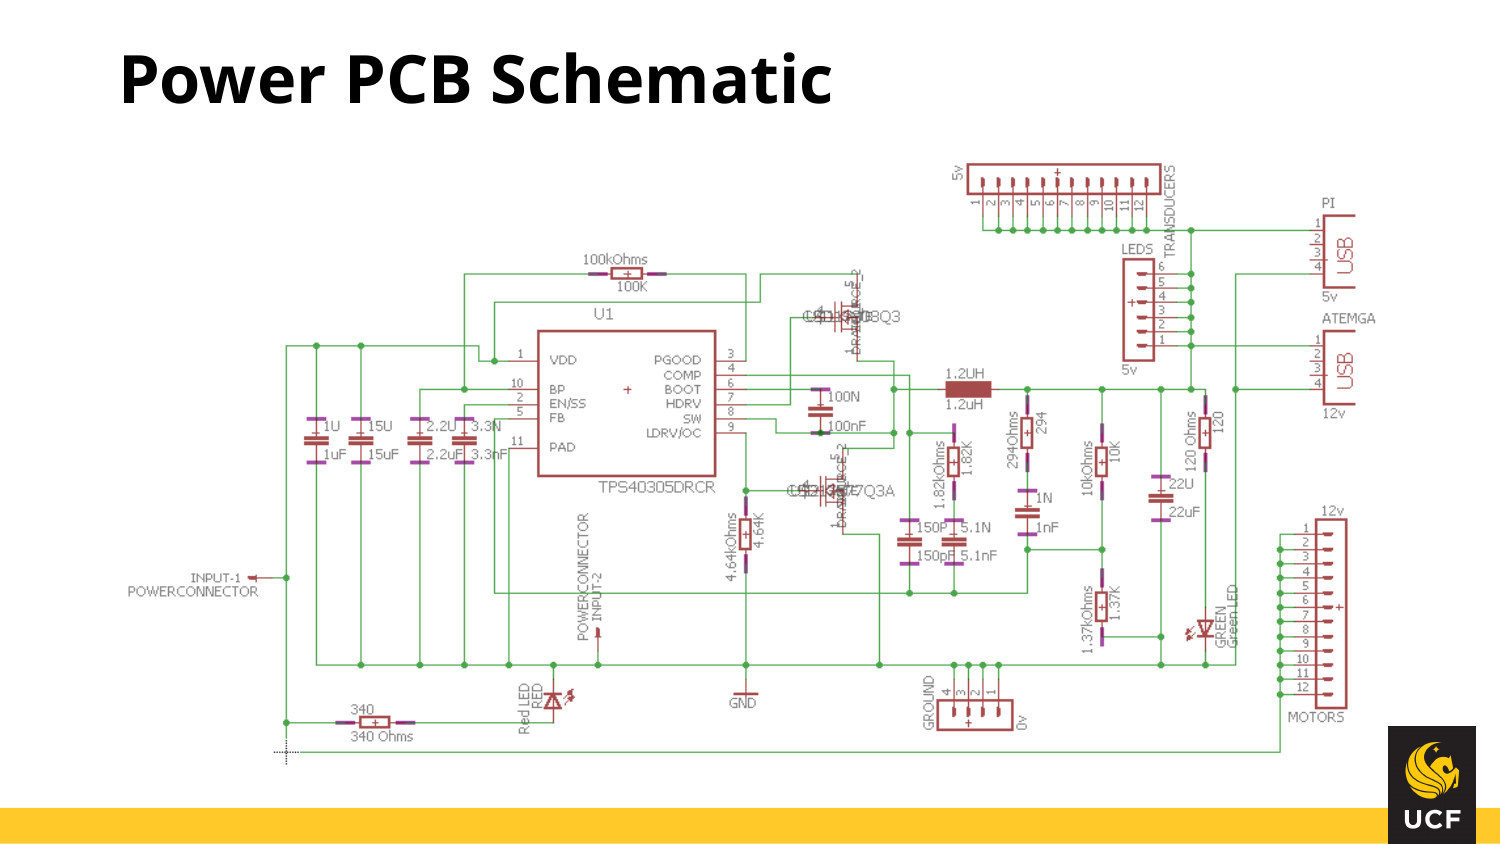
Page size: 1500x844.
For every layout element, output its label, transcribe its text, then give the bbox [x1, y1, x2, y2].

title Power PCB Schematic [103, 0, 1397, 164]
picture [113, 153, 1387, 771]
picture [1388, 726, 1476, 844]
